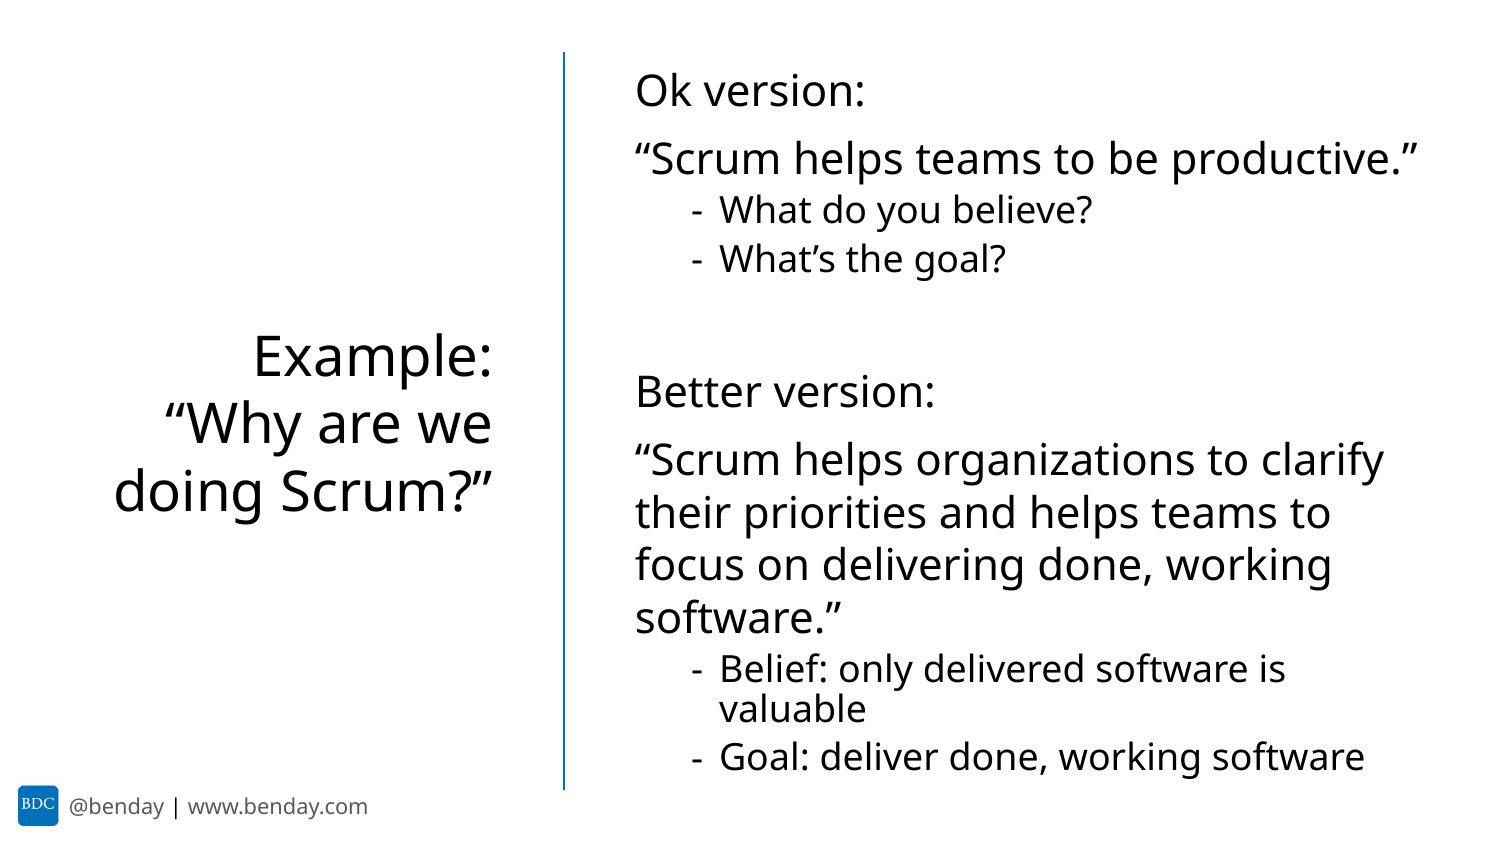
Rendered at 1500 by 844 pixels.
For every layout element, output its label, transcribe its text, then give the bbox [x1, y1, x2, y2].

list Example: “Why are we doing Scrum?” [44, 196, 509, 646]
list Ok version: “Scrum helps teams to be productive.” What do you believe? What’s the goal? Better version: “Scrum helps organizations to clarify their priorities and helps teams to focus on delivering done, working software.” Belief: only delivered software is valuable Goal: deliver done, working software [619, 52, 1454, 790]
picture [12, 777, 63, 831]
